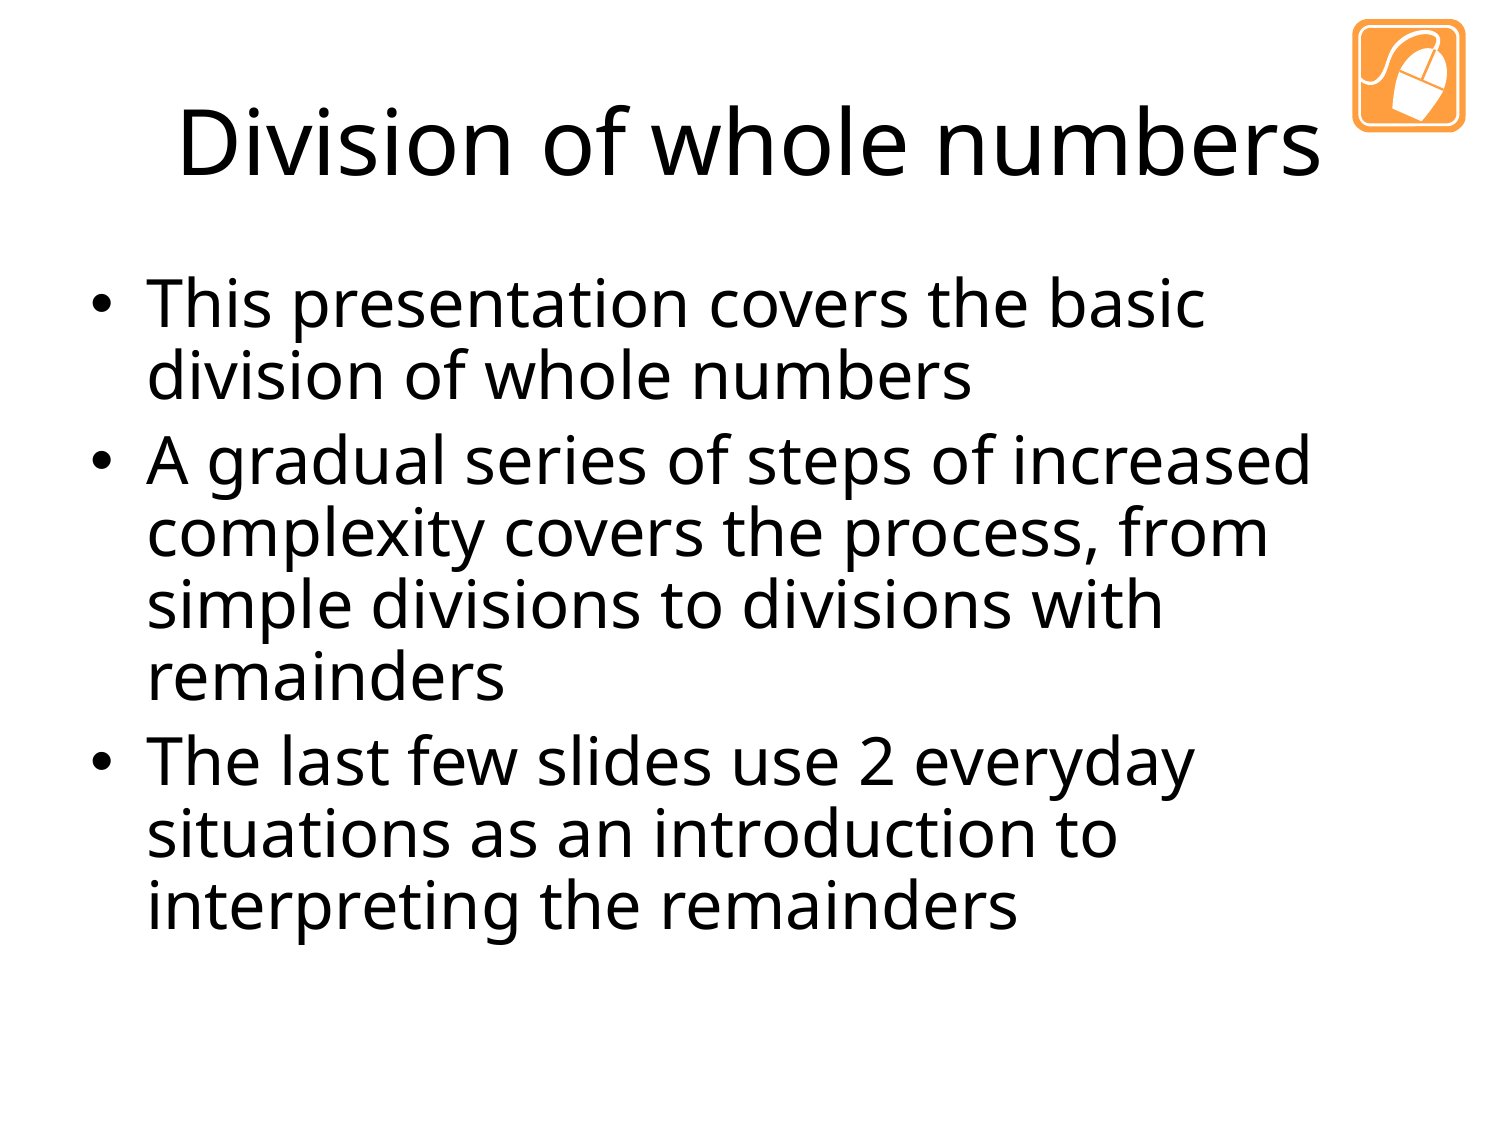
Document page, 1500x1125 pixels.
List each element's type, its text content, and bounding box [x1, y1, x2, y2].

list This presentation covers the basic division of whole numbers A gradual series of steps of increased complexity covers the process, from simple divisions to divisions with remainders The last few slides use 2 everyday situations as an introduction to interpreting the remainders [74, 262, 1426, 1006]
title Division of whole numbers [74, 44, 1426, 233]
picture [1352, 18, 1467, 133]
